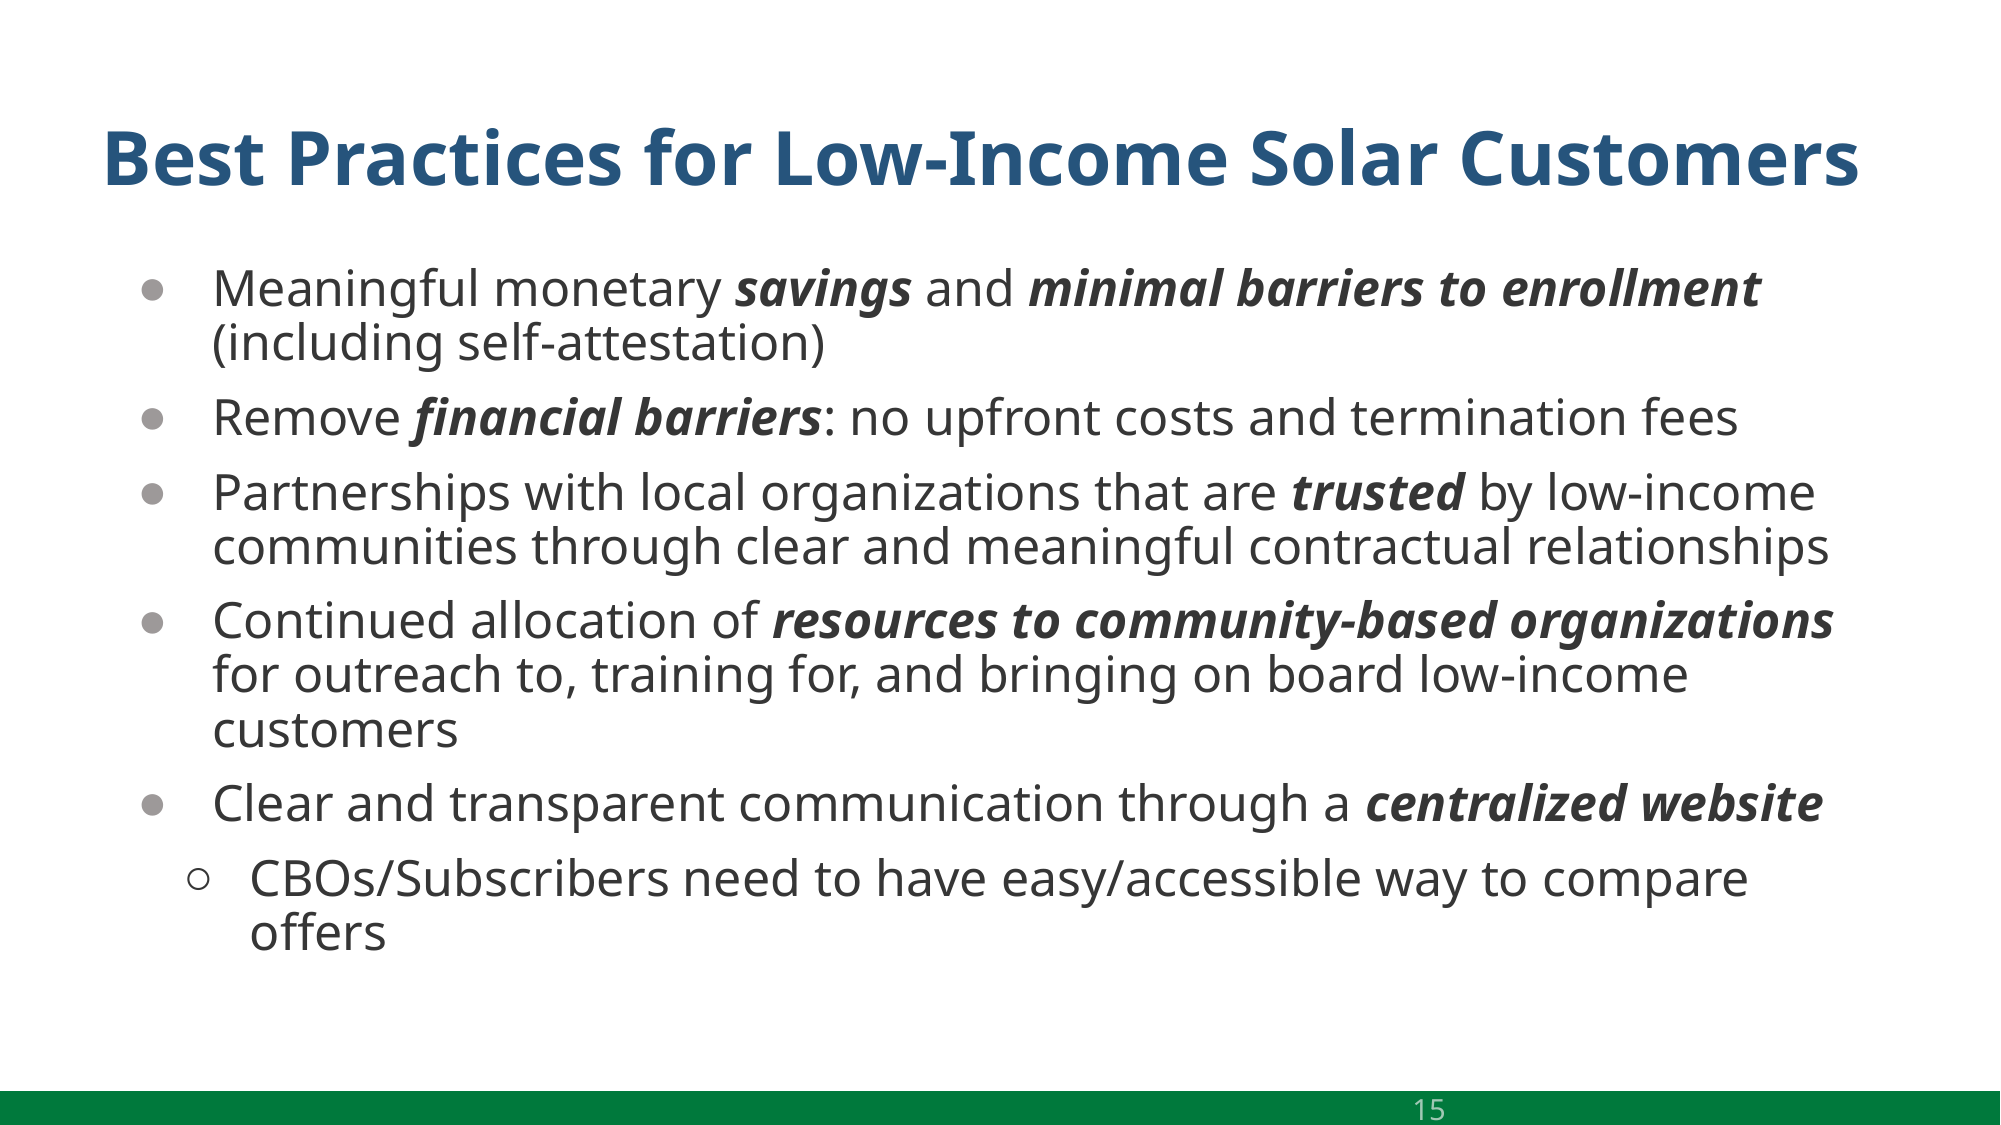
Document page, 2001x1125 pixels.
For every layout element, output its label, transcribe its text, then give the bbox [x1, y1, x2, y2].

slide_number ‹#› [1412, 1091, 1863, 1122]
list Meaningful monetary savings and minimal barriers to enrollment (including self-attestation) Remove financial barriers: no upfront costs and termination fees Partnerships with local organizations that are trusted by low-income communities through clear and meaningful contractual relationships Continued allocation of resources to community-based organizations for outreach to, training for, and bringing on board low-income customers Clear and transparent communication through a centralized website CBOs/Subscribers need to have easy/accessible way to compare offers [99, 255, 1900, 974]
title Best Practices for Low-Income Solar Customers [101, 113, 1902, 281]
